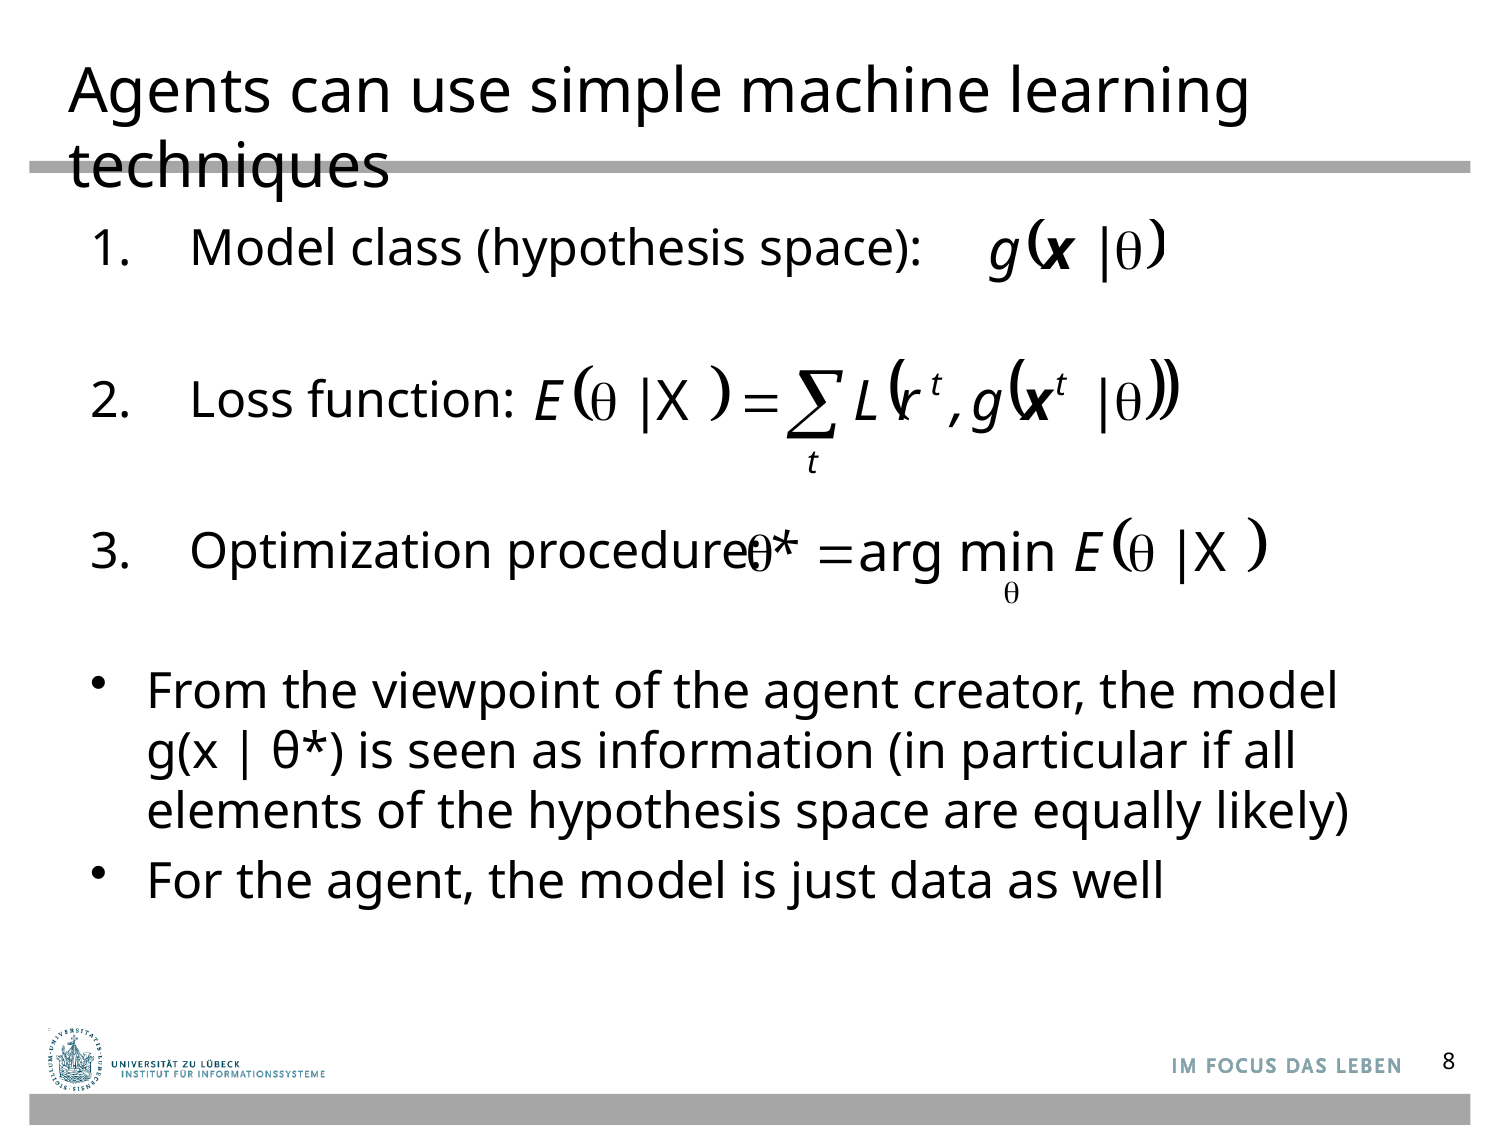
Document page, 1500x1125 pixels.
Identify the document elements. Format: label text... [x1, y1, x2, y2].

title Agents can use simple machine learning techniques [53, 42, 1471, 149]
list Model class (hypothesis space): Loss function: Optimization procedure: From the viewpoint of the agent creator, the model g(x | θ*) is seen as information (in particular if all elements of the hypothesis space are equally likely) For the agent, the model is just data as well [75, 208, 1424, 988]
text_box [737, 516, 1269, 618]
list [985, 219, 1164, 286]
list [525, 359, 1180, 486]
slide_number 8 [1080, 1046, 1471, 1099]
